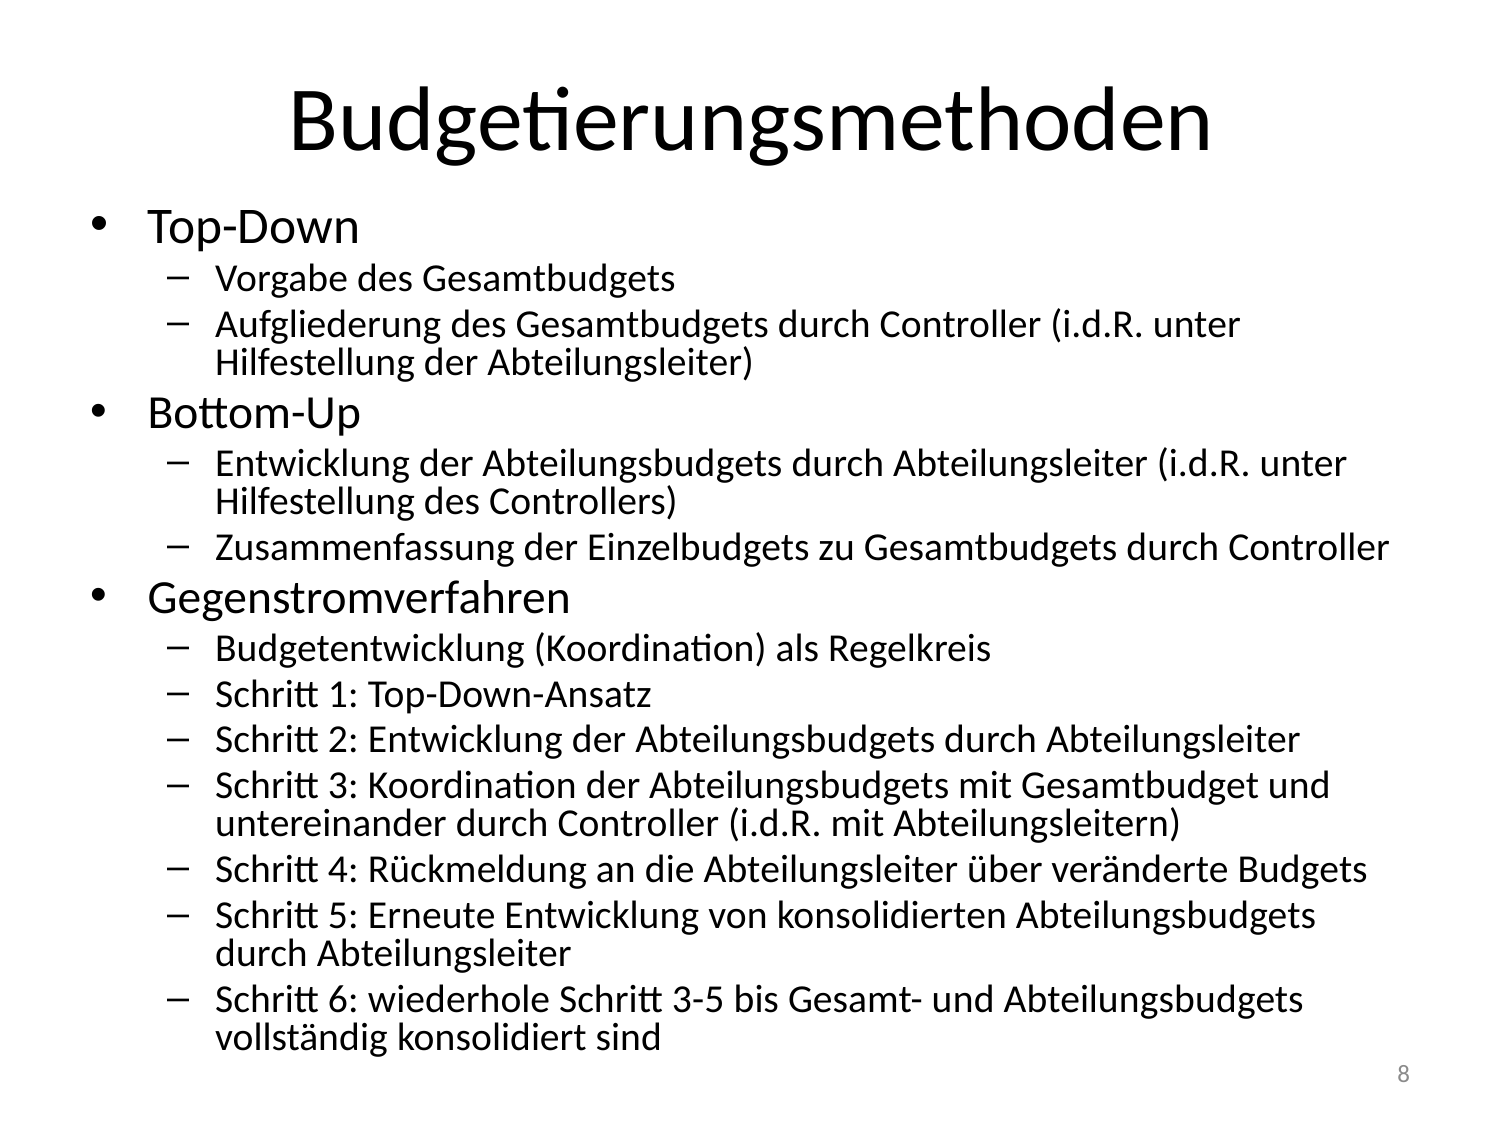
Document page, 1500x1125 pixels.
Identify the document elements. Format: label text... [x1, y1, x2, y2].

list Top-Down Vorgabe des Gesamtbudgets Aufgliederung des Gesamtbudgets durch Controller (i.d.R. unter Hilfestellung der Abteilungsleiter) Bottom-Up Entwicklung der Abteilungsbudgets durch Abteilungsleiter (i.d.R. unter Hilfestellung des Controllers) Zusammenfassung der Einzelbudgets zu Gesamtbudgets durch Controller Gegenstromverfahren Budgetentwicklung (Koordination) als Regelkreis Schritt 1: Top-Down-Ansatz Schritt 2: Entwicklung der Abteilungsbudgets durch Abteilungsleiter Schritt 3: Koordination der Abteilungsbudgets mit Gesamtbudget und untereinander durch Controller (i.d.R. mit Abteilungsleitern) Schritt 4: Rückmeldung an die Abteilungsleiter über veränderte Budgets Schritt 5: Erneute Entwicklung von konsolidierten Abteilungsbudgets durch Abteilungsleiter Schritt 6: wiederhole Schritt 3-5 bis Gesamt- und Abteilungsbudgets vollständig konsolidiert sind [75, 196, 1425, 1083]
title Budgetierungsmethoden [76, 0, 1427, 228]
slide_number 8 [1074, 1042, 1425, 1103]
